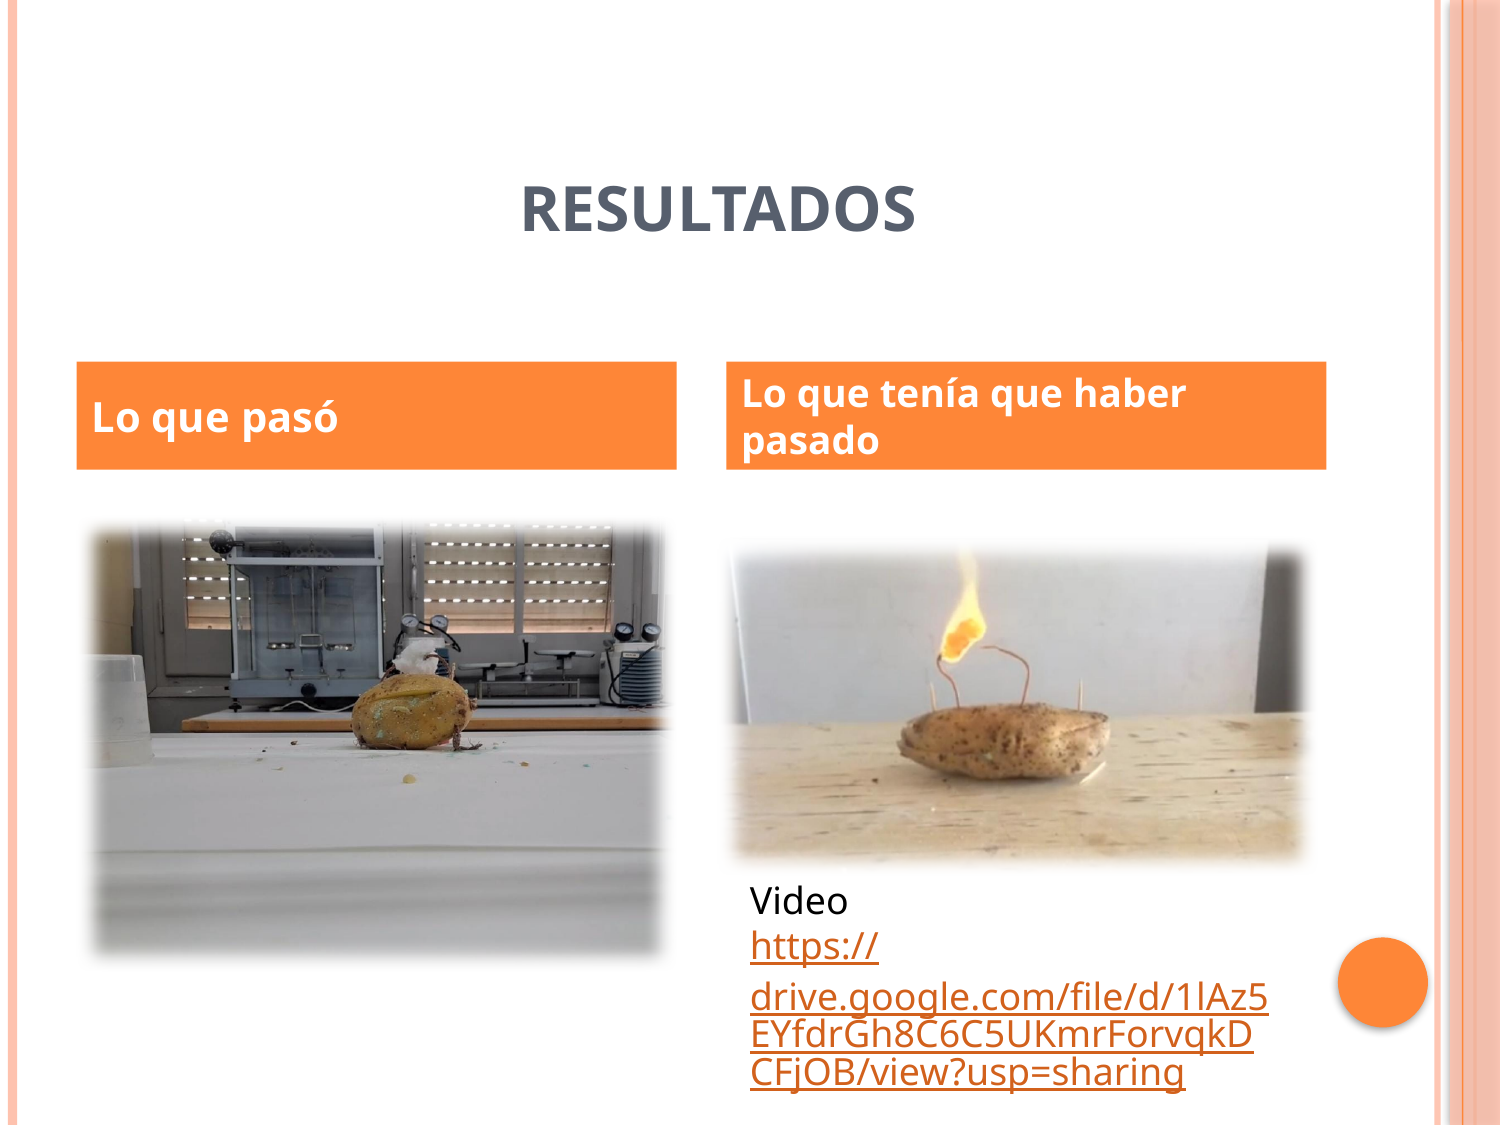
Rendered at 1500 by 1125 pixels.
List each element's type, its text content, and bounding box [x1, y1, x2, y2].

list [76, 514, 678, 973]
title RESULTADOS [88, 113, 1348, 327]
list Lo que tenía que haber pasado [726, 361, 1327, 470]
list Lo que pasó [76, 361, 677, 470]
text_box Video https://drive.google.com/file/d/1lAz5EYfdrGh8C6C5UKmrForvqkDCFjOB/view?usp=sharing [735, 887, 1291, 1077]
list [716, 536, 1318, 877]
